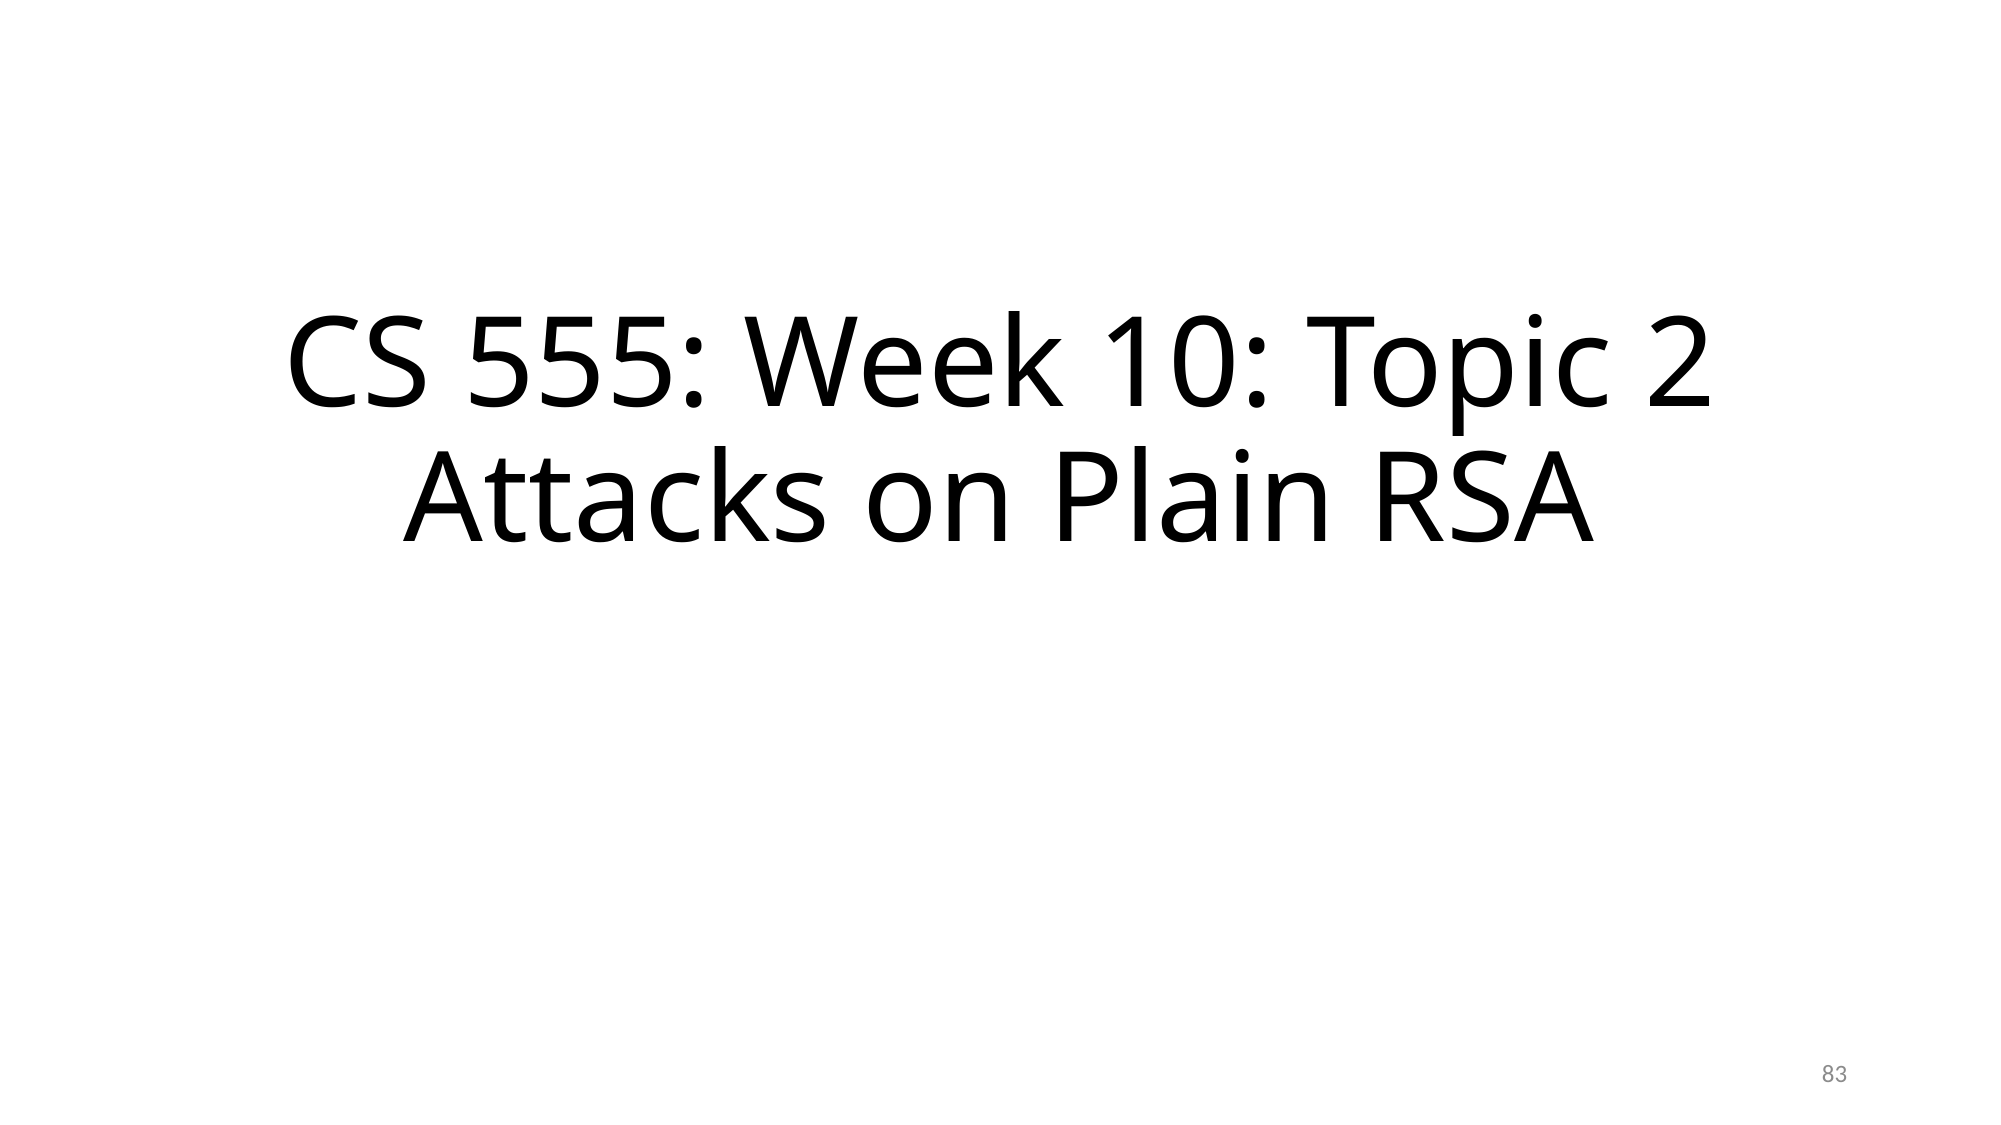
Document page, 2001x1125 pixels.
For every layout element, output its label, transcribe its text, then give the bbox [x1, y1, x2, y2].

slide_number 83 [1412, 1042, 1863, 1103]
title CS 555: Week 10: Topic 2 Attacks on Plain RSA [249, 184, 1750, 576]
